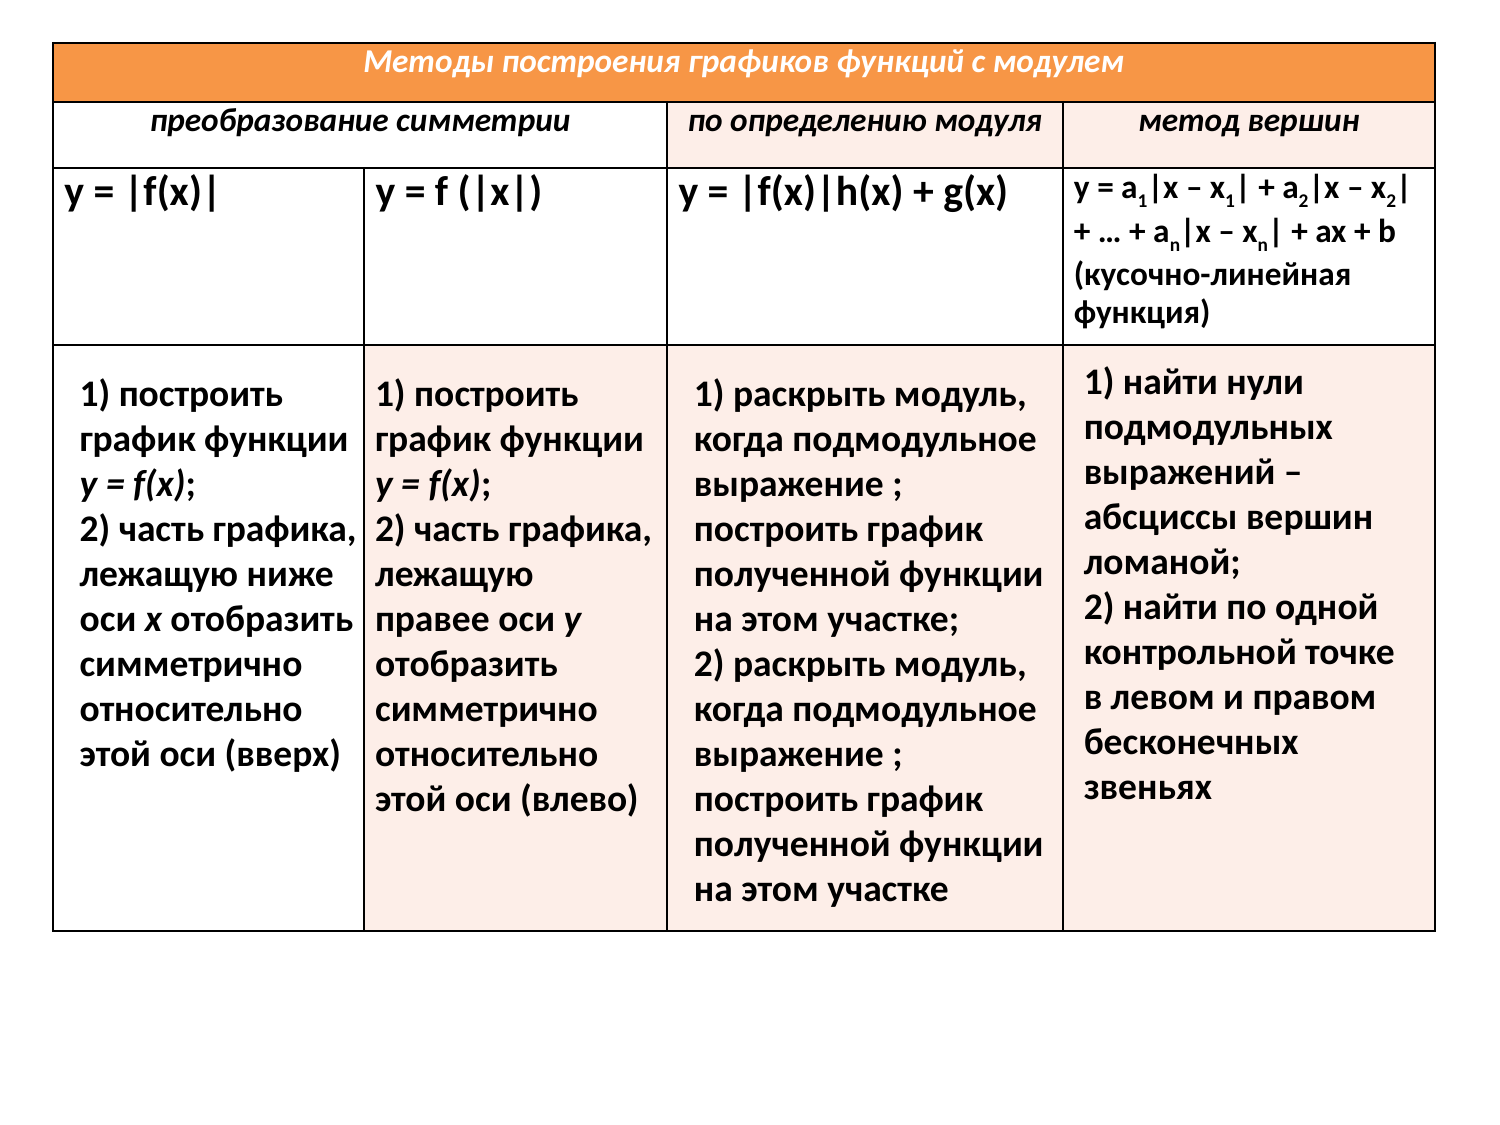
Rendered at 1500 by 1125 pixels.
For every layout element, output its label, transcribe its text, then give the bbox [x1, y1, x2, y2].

text_box 1) найти нули подмодульных выражений – абсциссы вершин ломаной; 2) найти по одной контрольной точке в левом и правом бесконечных звеньях [1068, 349, 1424, 815]
text_box 1) построить график функции y = f(x); 2) часть графика, лежащую ниже оси х отобразить симметрично относительно этой оси (вверх) [64, 361, 360, 827]
text_box 1) построить график функции y = f(x); 2) часть графика, лежащую правее оси у отобразить симметрично относительно этой оси (влево) [360, 361, 668, 827]
